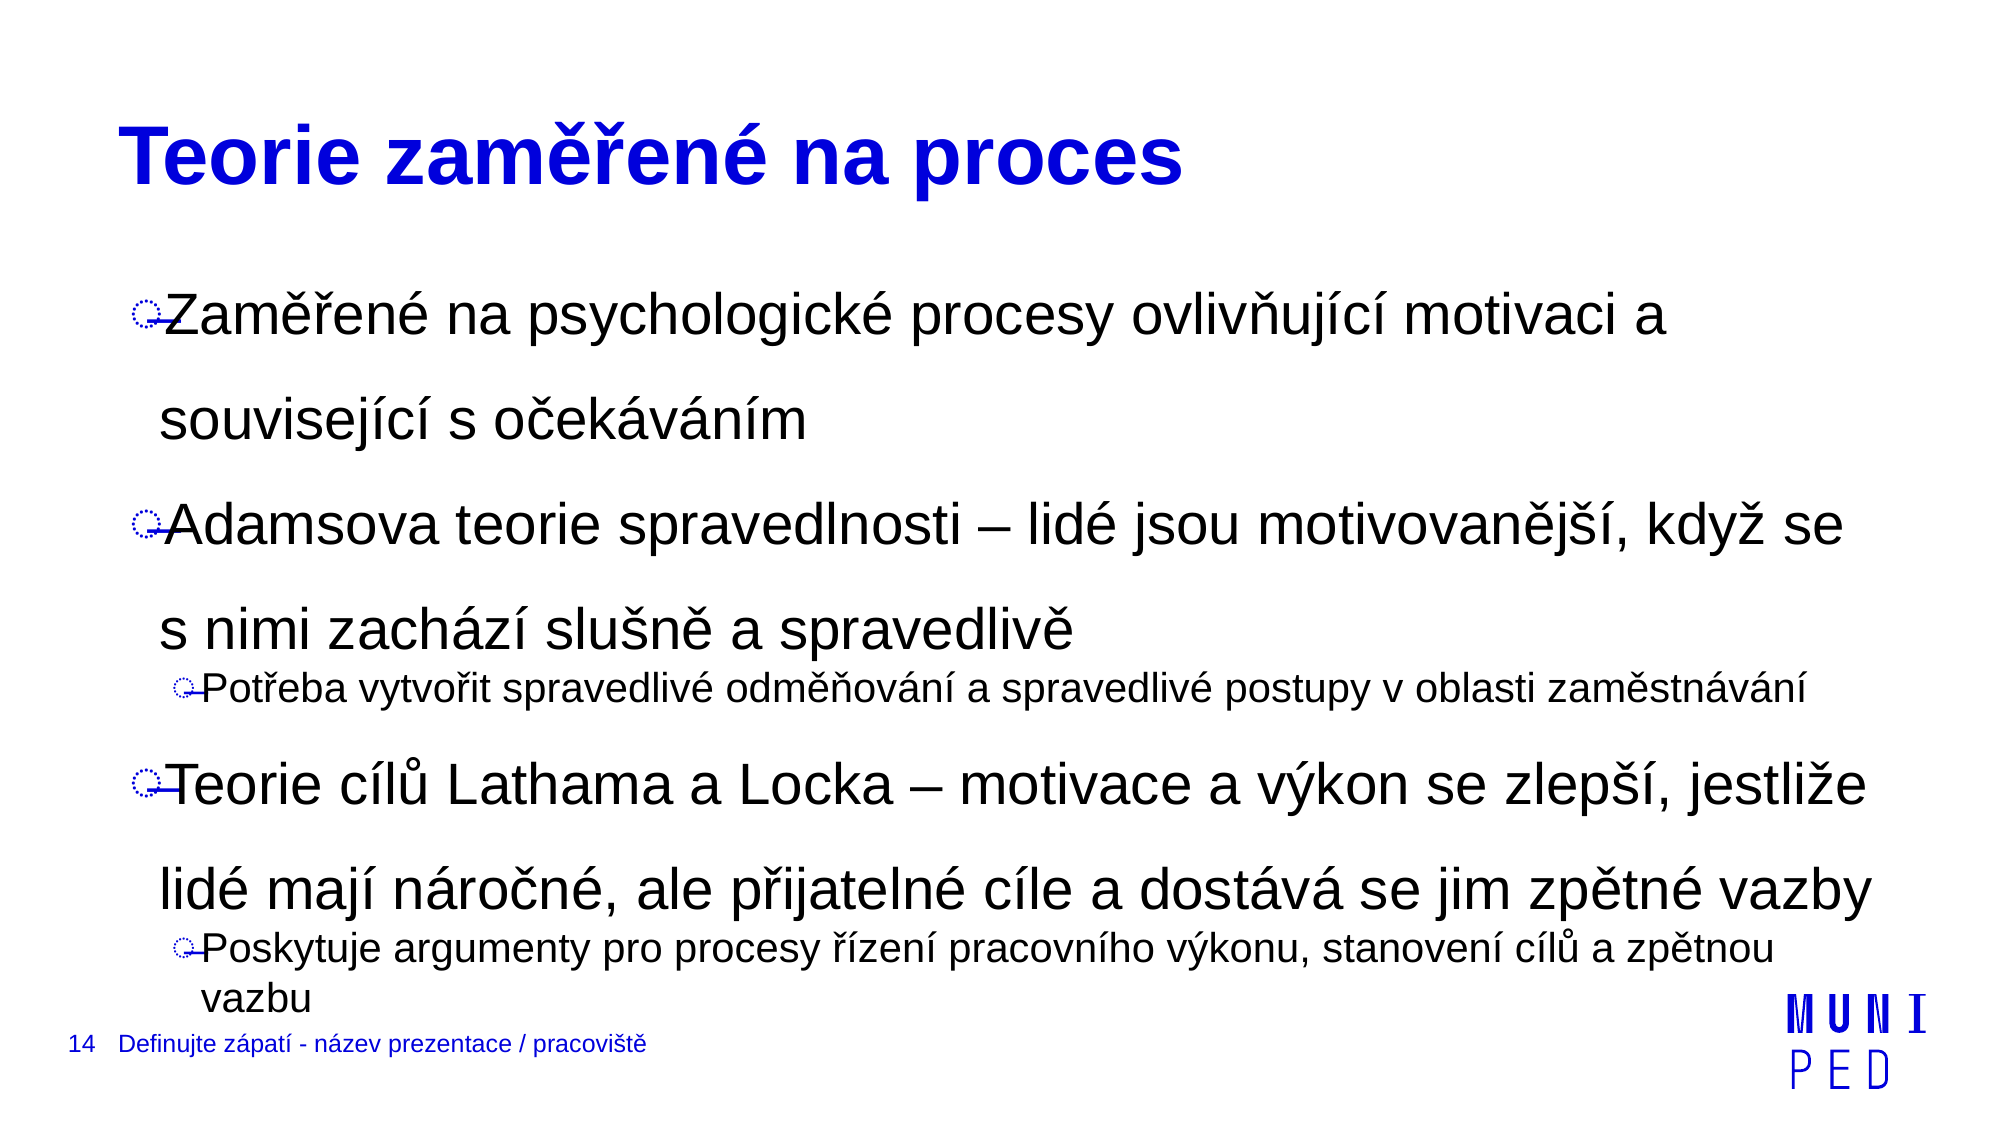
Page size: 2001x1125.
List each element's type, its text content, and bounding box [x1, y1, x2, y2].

footer Definujte zápatí - název prezentace / pracoviště [118, 1021, 1418, 1063]
list Zaměřené na psychologické procesy ovlivňující motivaci a související s očekáváním Adamsova teorie spravedlnosti – lidé jsou motivovanější, když se s nimi zachází slušně a spravedlivě Potřeba vytvořit spravedlivé odměňování a spravedlivé postupy v oblasti zaměstnávání Teorie cílů Lathama a Locka – motivace a výkon se zlepší, jestliže lidé mají náročné, ale přijatelné cíle a dostává se jim zpětné vazby Poskytuje argumenty pro procesy řízení pracovního výkonu, stanovení cílů a zpětnou vazbu [118, 241, 1883, 921]
slide_number 14 [67, 1021, 110, 1063]
title Teorie zaměřené na proces [118, 118, 1883, 193]
